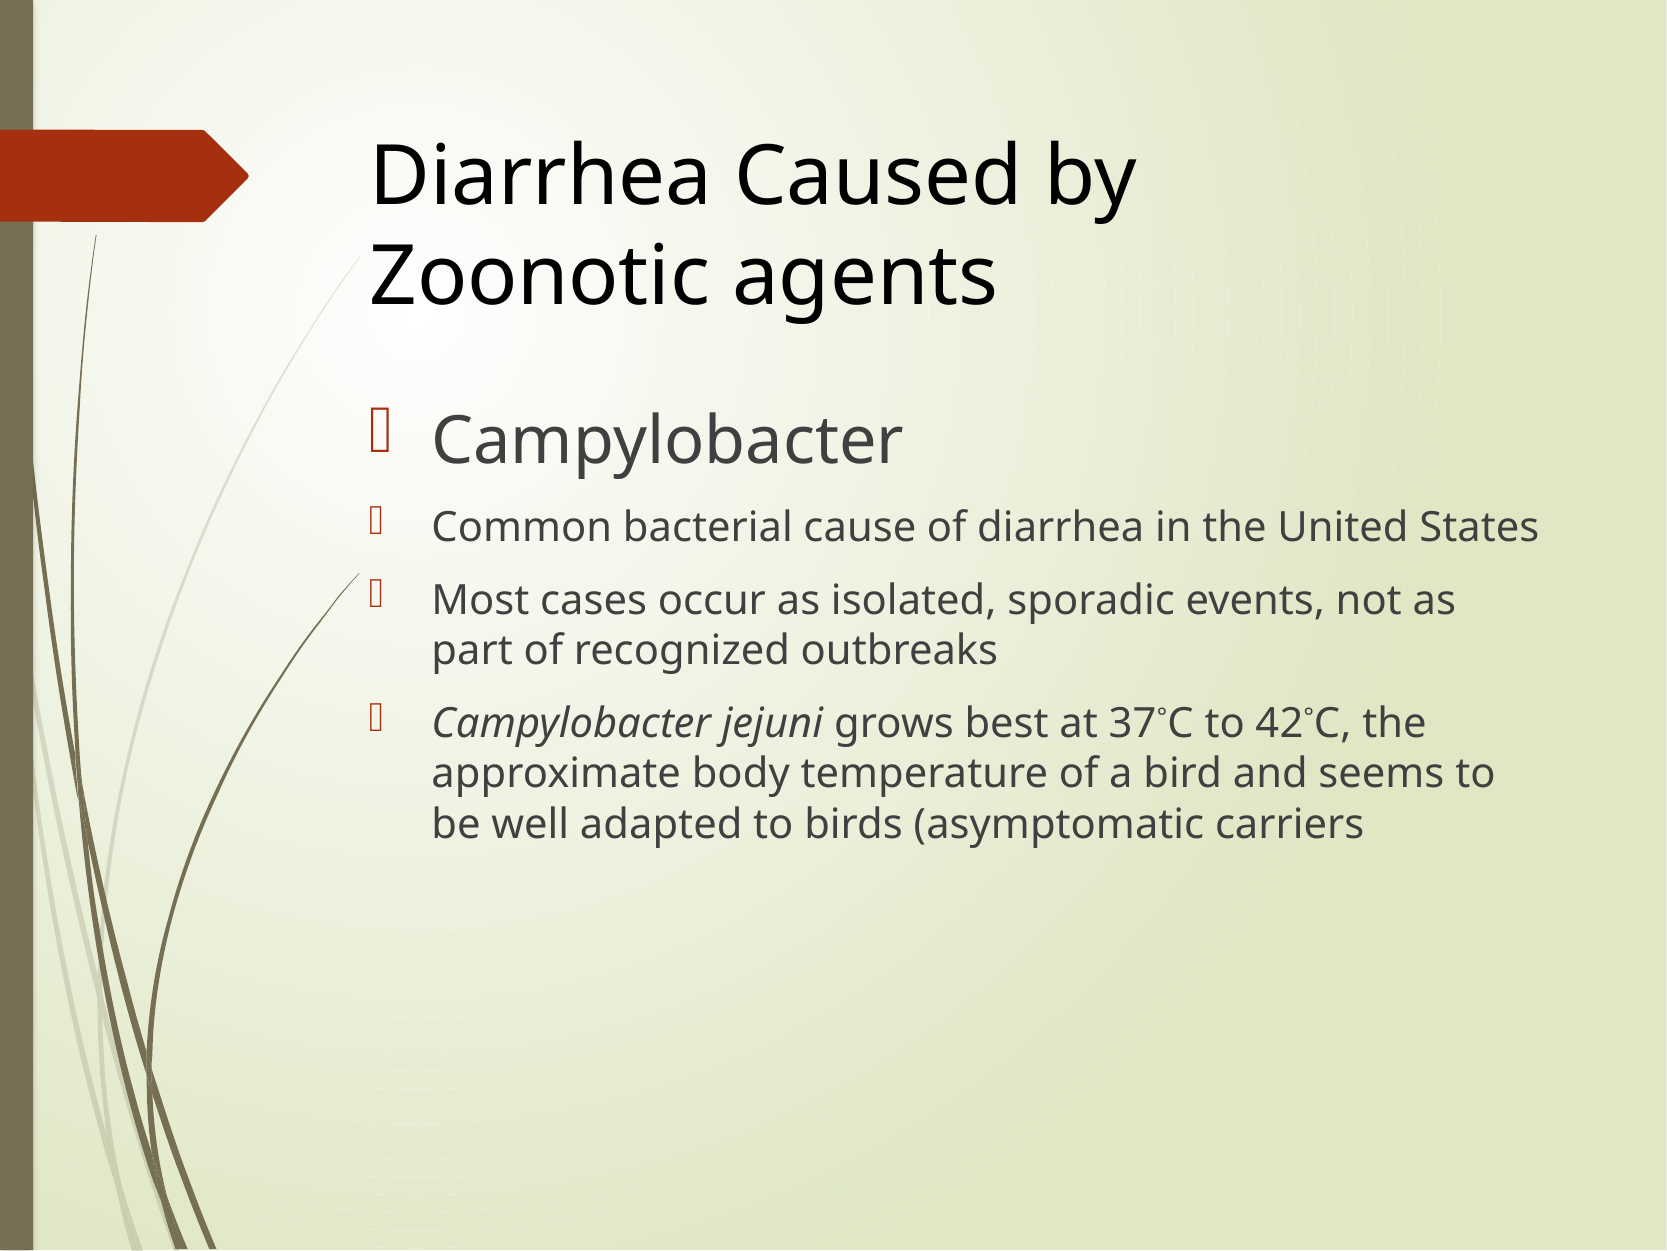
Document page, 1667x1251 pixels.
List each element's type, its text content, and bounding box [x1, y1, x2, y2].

list Campylobacter Common bacterial cause of diarrhea in the United States Most cases occur as isolated, sporadic events, not as part of recognized outbreaks Campylobacter jejuni grows best at 37°C to 42°C, the approximate body temperature of a bird and seems to be well adapted to birds (asymptomatic carriers [354, 388, 1556, 1078]
title Diarrhea Caused by Zoonotic agents [354, 113, 1556, 348]
